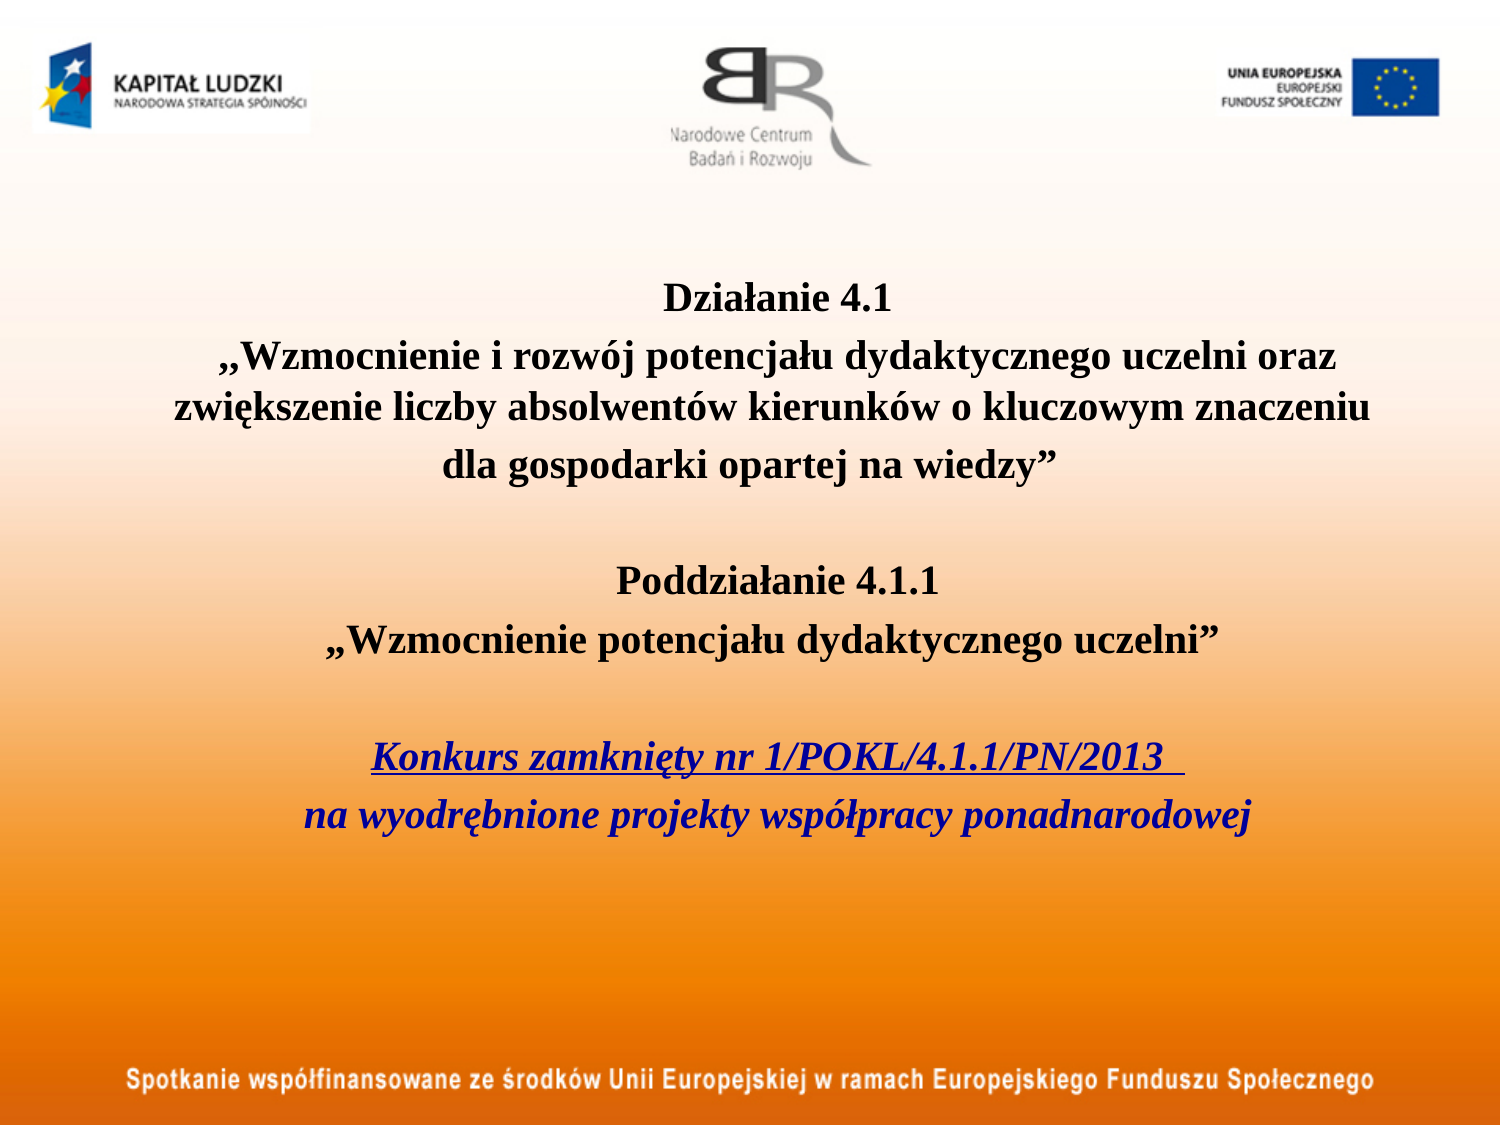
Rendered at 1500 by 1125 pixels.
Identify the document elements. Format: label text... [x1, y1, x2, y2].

picture [0, 0, 1500, 1125]
list Działanie 4.1 ,,Wzmocnienie i rozwój potencjału dydaktycznego uczelni oraz zwiększenie liczby absolwentów kierunków o kluczowym znaczeniu dla gospodarki opartej na wiedzy” Poddziałanie 4.1.1 „Wzmocnienie potencjału dydaktycznego uczelni” Konkurs zamknięty nr 1/POKL/4.1.1/PN/2013 na wyodrębnione projekty współpracy ponadnarodowej [74, 262, 1426, 1006]
